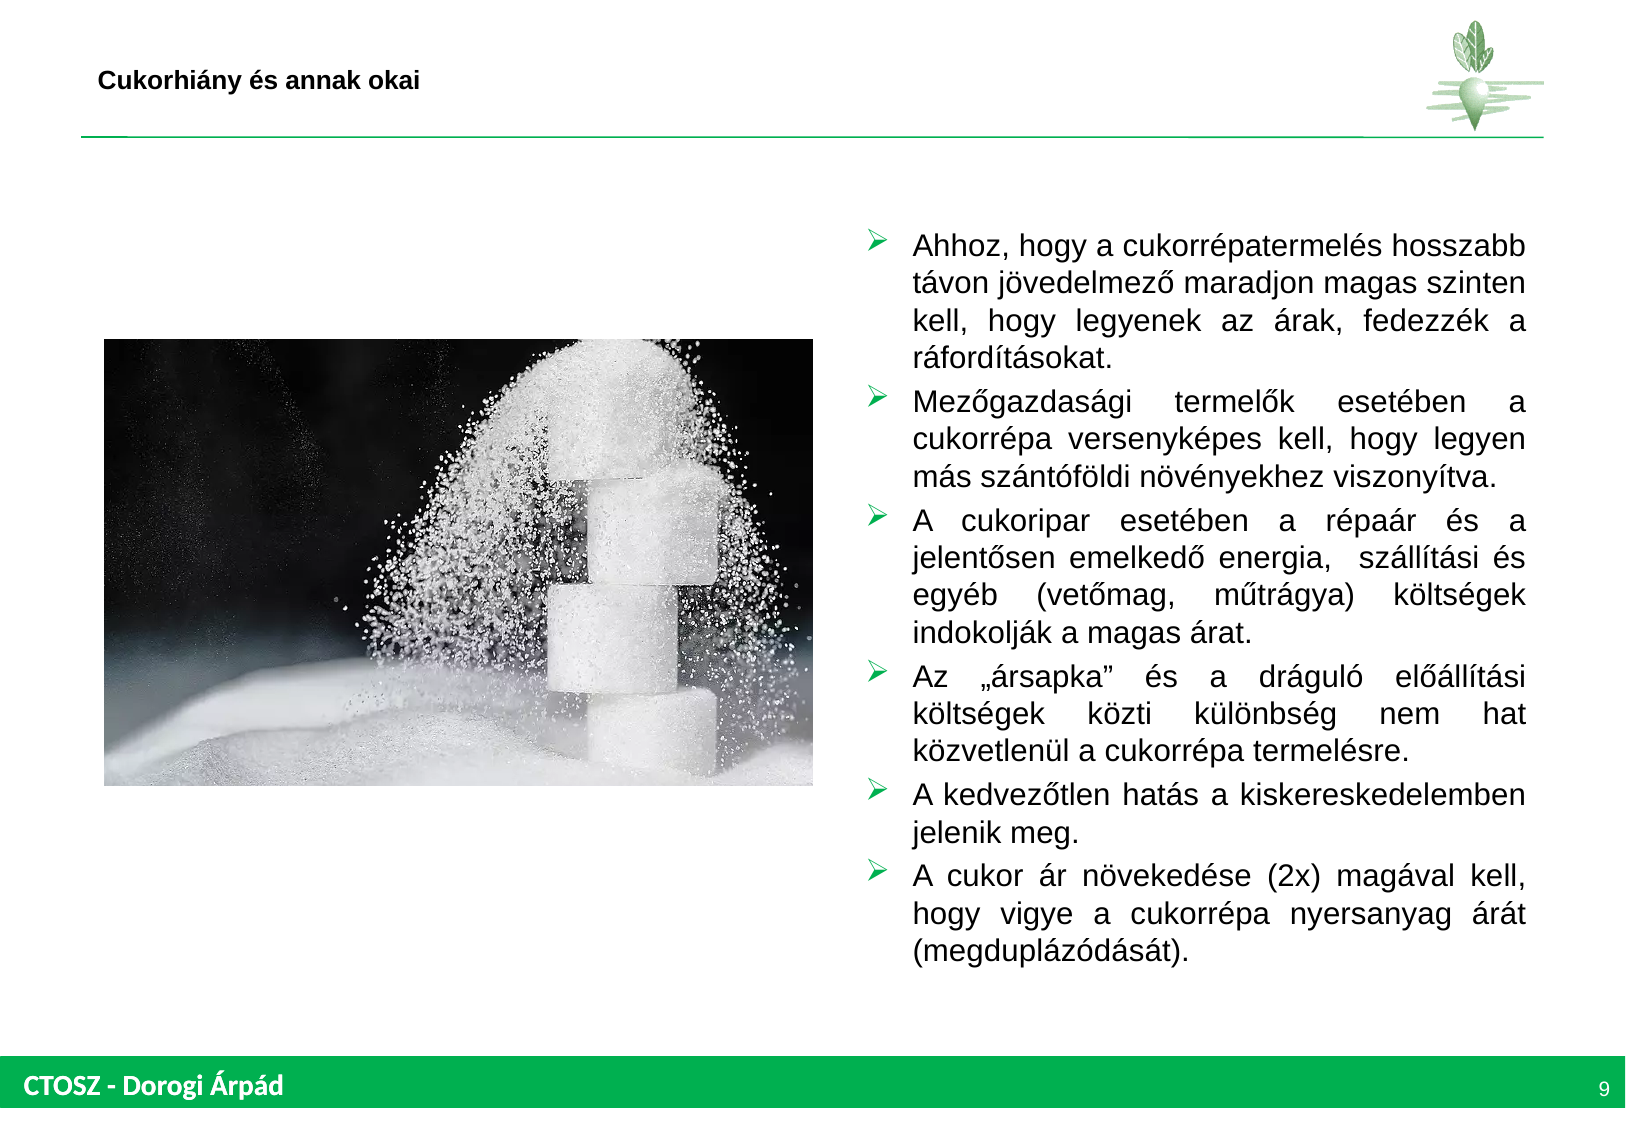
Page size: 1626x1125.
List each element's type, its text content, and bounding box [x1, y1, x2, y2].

slide_number 9 [1561, 1057, 1625, 1118]
picture [1426, 20, 1544, 140]
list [104, 339, 813, 786]
list Ahhoz, hogy a cukorrépatermelés hosszabb távon jövedelmező maradjon magas szinten kell, hogy legyenek az árak, fedezzék a ráfordításokat. Mezőgazdasági termelők esetében a cukorrépa versenyképes kell, hogy legyen más szántóföldi növényekhez viszonyítva. A cukoripar esetében a répaár és a jelentősen emelkedő energia, szállítási és egyéb (vetőmag, műtrágya) költségek indokolják a magas árat. Az „ársapka” és a dráguló előállítási költségek közti különbség nem hat közvetlenül a cukorrépa termelésre. A kedvezőtlen hatás a kiskereskedelemben jelenik meg. A cukor ár növekedése (2x) magával kell, hogy vigye a cukorrépa nyersanyag árát (megduplázódását). [847, 172, 1545, 1035]
title Cukorhiány és annak okai [80, 54, 1321, 135]
